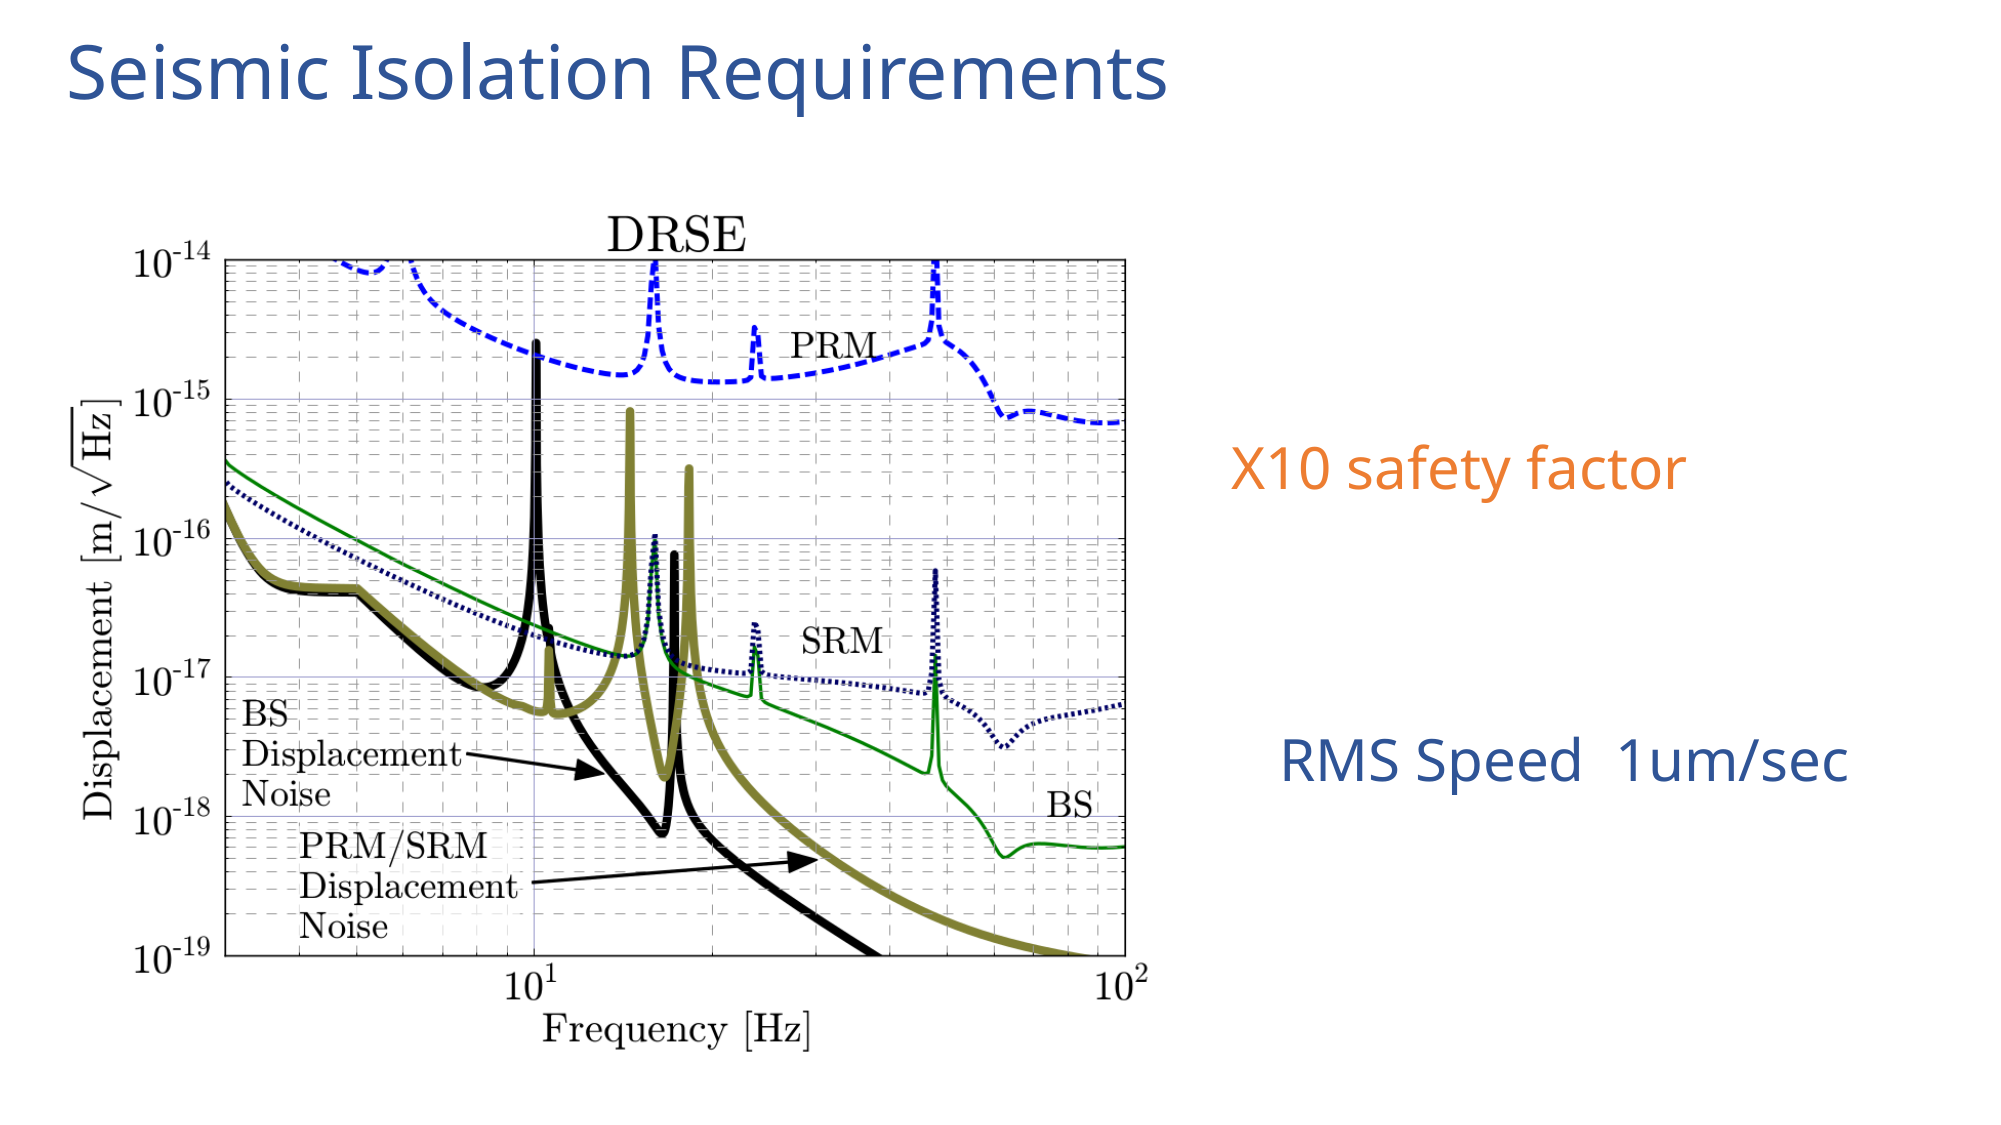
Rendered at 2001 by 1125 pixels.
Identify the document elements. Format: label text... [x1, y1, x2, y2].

title Seismic Isolation Requirements [51, 22, 1254, 128]
picture [57, 205, 1164, 1066]
text_box X10 safety factor [1216, 423, 1703, 509]
